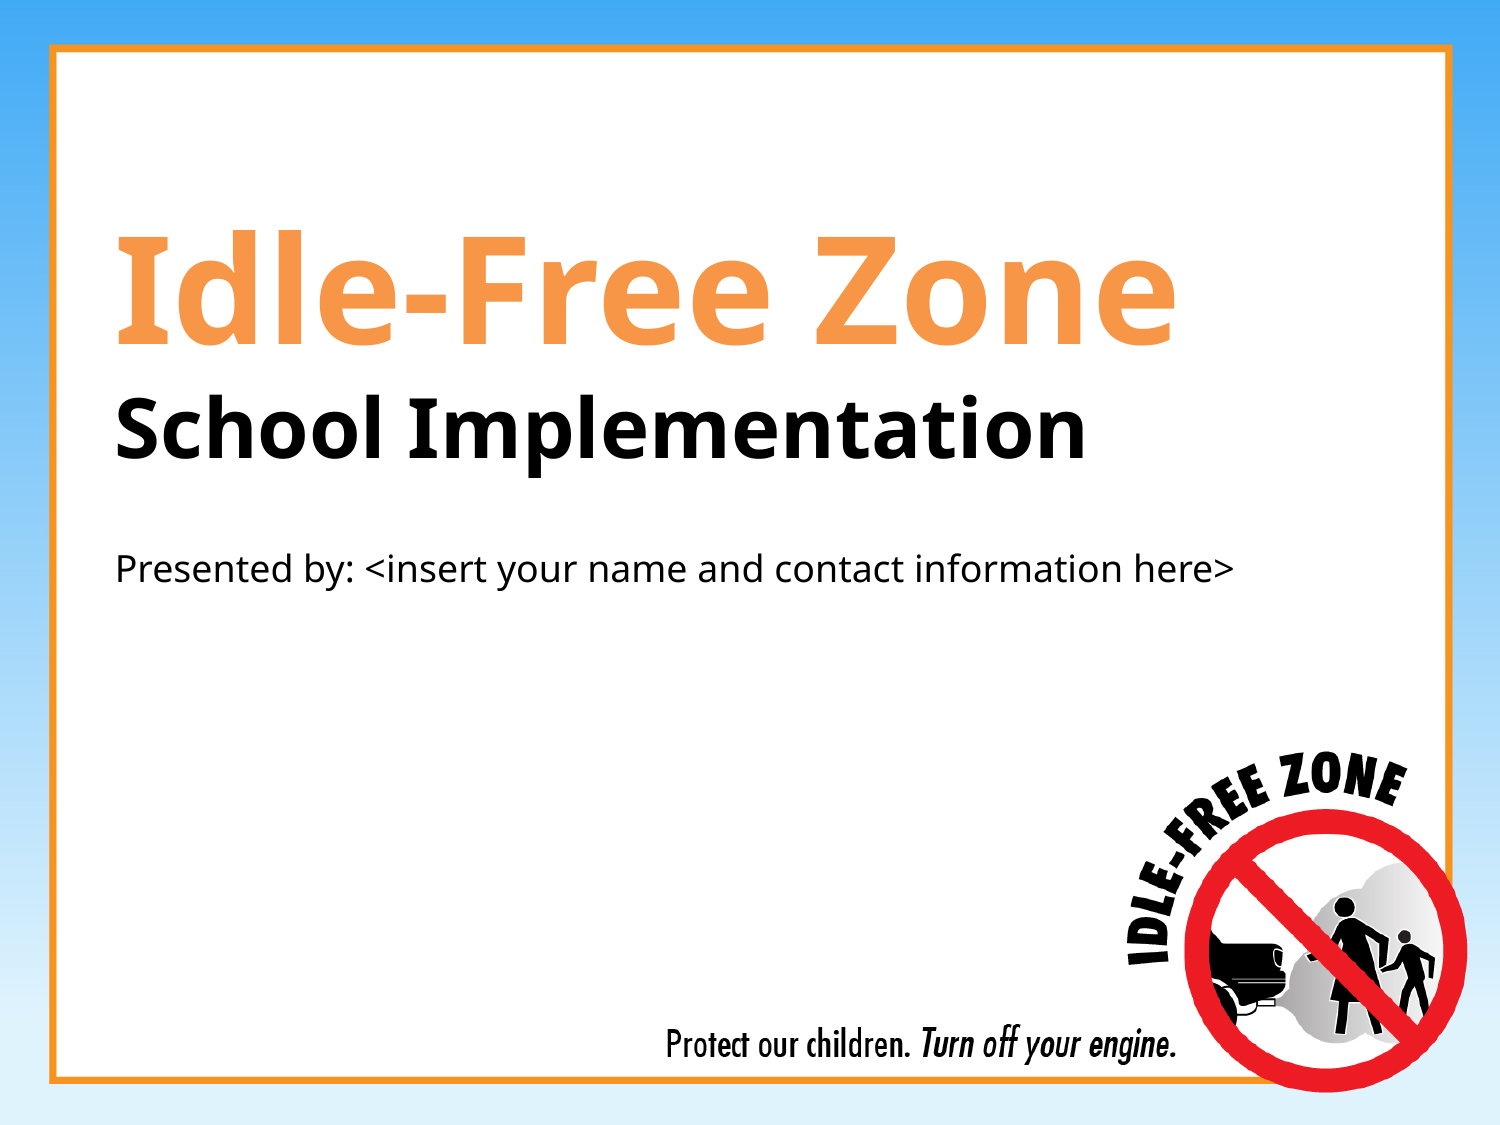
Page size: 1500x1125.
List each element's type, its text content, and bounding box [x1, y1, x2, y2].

picture [0, 0, 1500, 1125]
text_box Idle-Free Zone School Implementation [99, 187, 1413, 486]
text_box Presented by: <insert your name and contact information here> [99, 537, 1413, 598]
